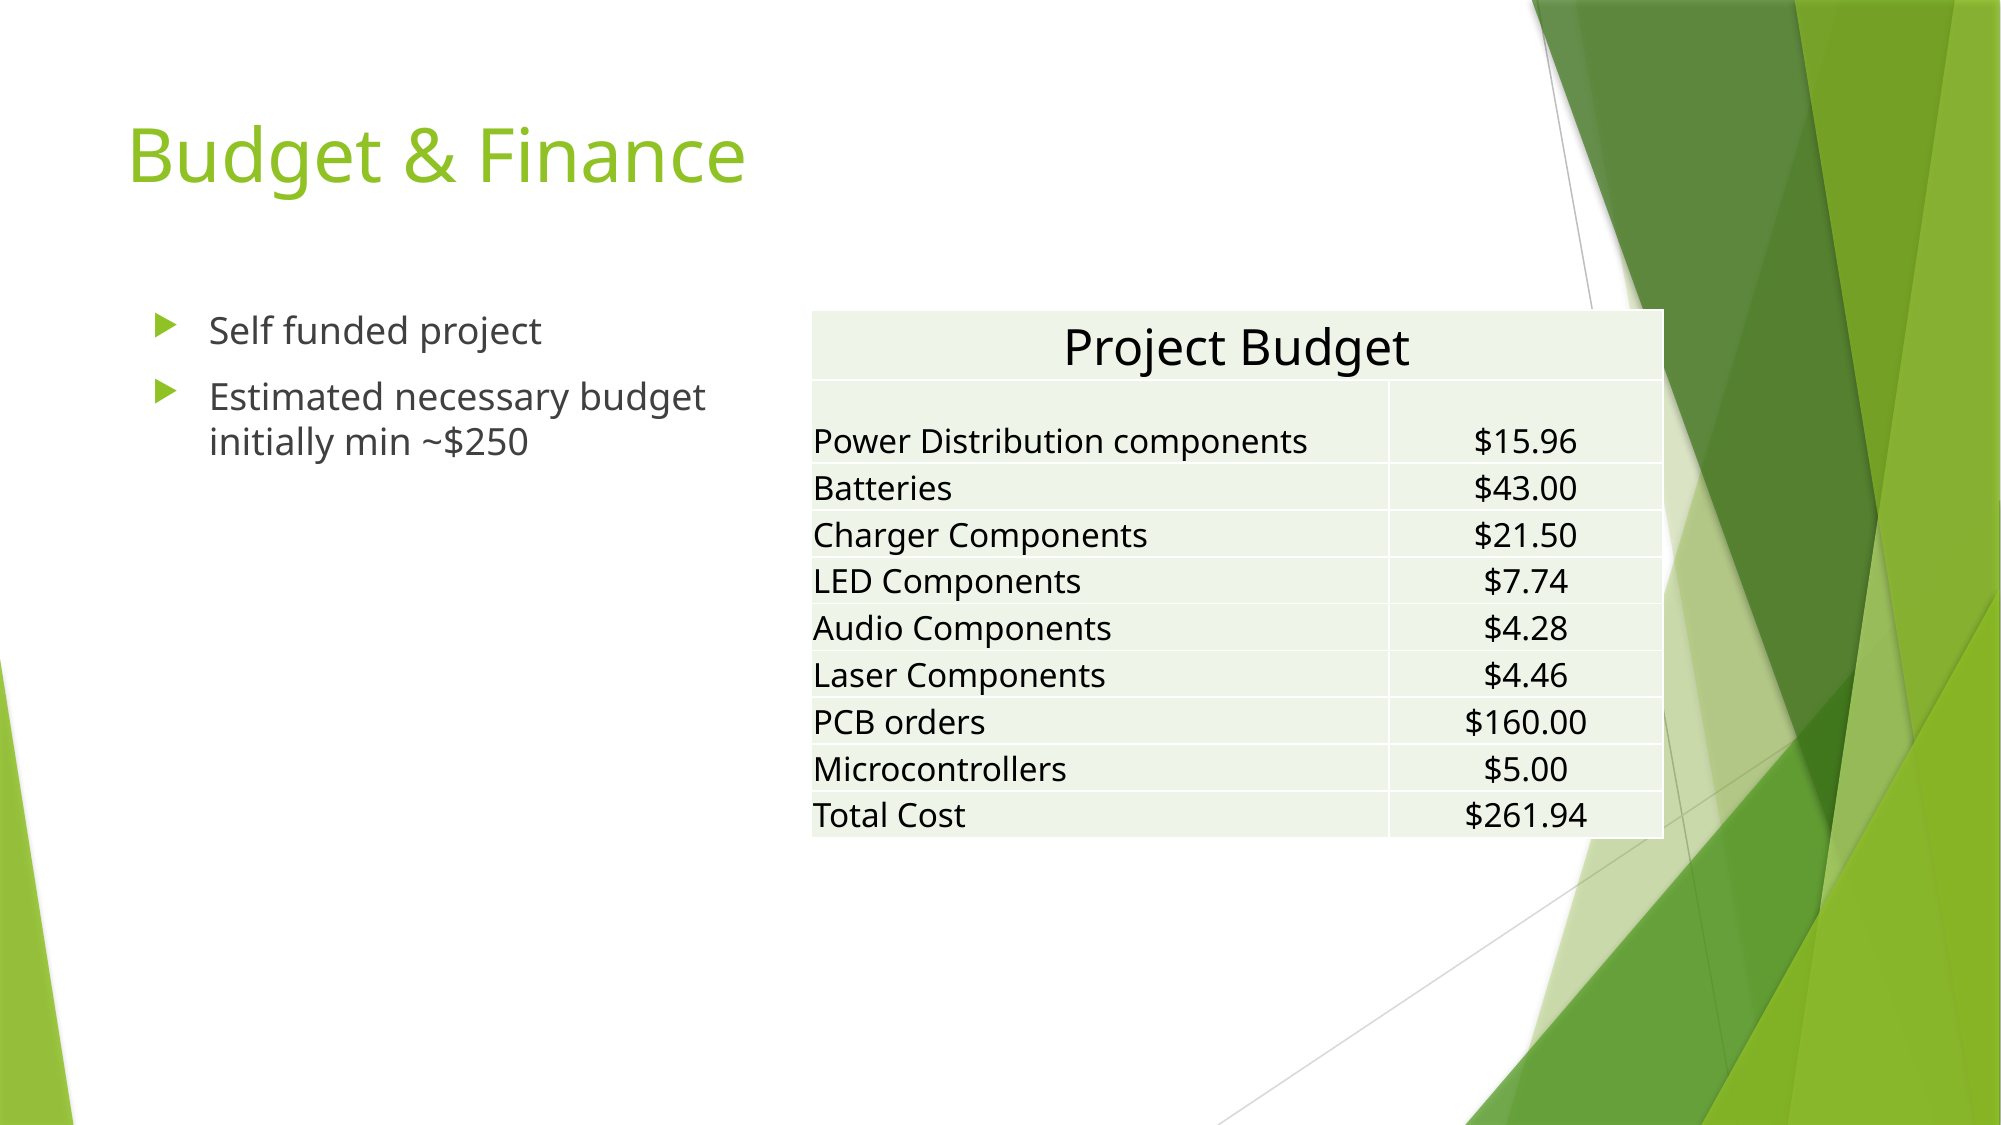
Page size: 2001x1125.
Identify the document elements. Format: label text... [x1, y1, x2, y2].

table_cell $160.00 [1390, 698, 1662, 743]
table_cell $4.46 [1390, 651, 1662, 696]
table_cell $21.50 [1390, 511, 1662, 556]
table_cell Microcontrollers [812, 745, 1388, 790]
table_cell $43.00 [1390, 464, 1662, 509]
list Self funded project Estimated necessary budget initially min ~$250 [137, 299, 796, 1014]
table_cell $7.74 [1390, 558, 1662, 603]
table_cell Audio Components [812, 604, 1388, 650]
table_header Project Budget [812, 311, 1662, 379]
table_cell Charger Components [812, 511, 1388, 556]
table_cell LED Components [812, 558, 1388, 603]
table_cell Batteries [812, 464, 1388, 509]
table_cell $4.28 [1390, 604, 1662, 650]
table_cell $5.00 [1390, 745, 1662, 790]
table_cell $15.96 [1390, 381, 1662, 462]
table_cell PCB orders [812, 698, 1388, 743]
table_cell Power Distribution components [812, 381, 1388, 462]
table_cell $261.94 [1390, 792, 1662, 837]
table_cell Laser Components [812, 651, 1388, 696]
table_cell Total Cost [812, 792, 1388, 837]
title Budget & Finance [111, 99, 1522, 317]
